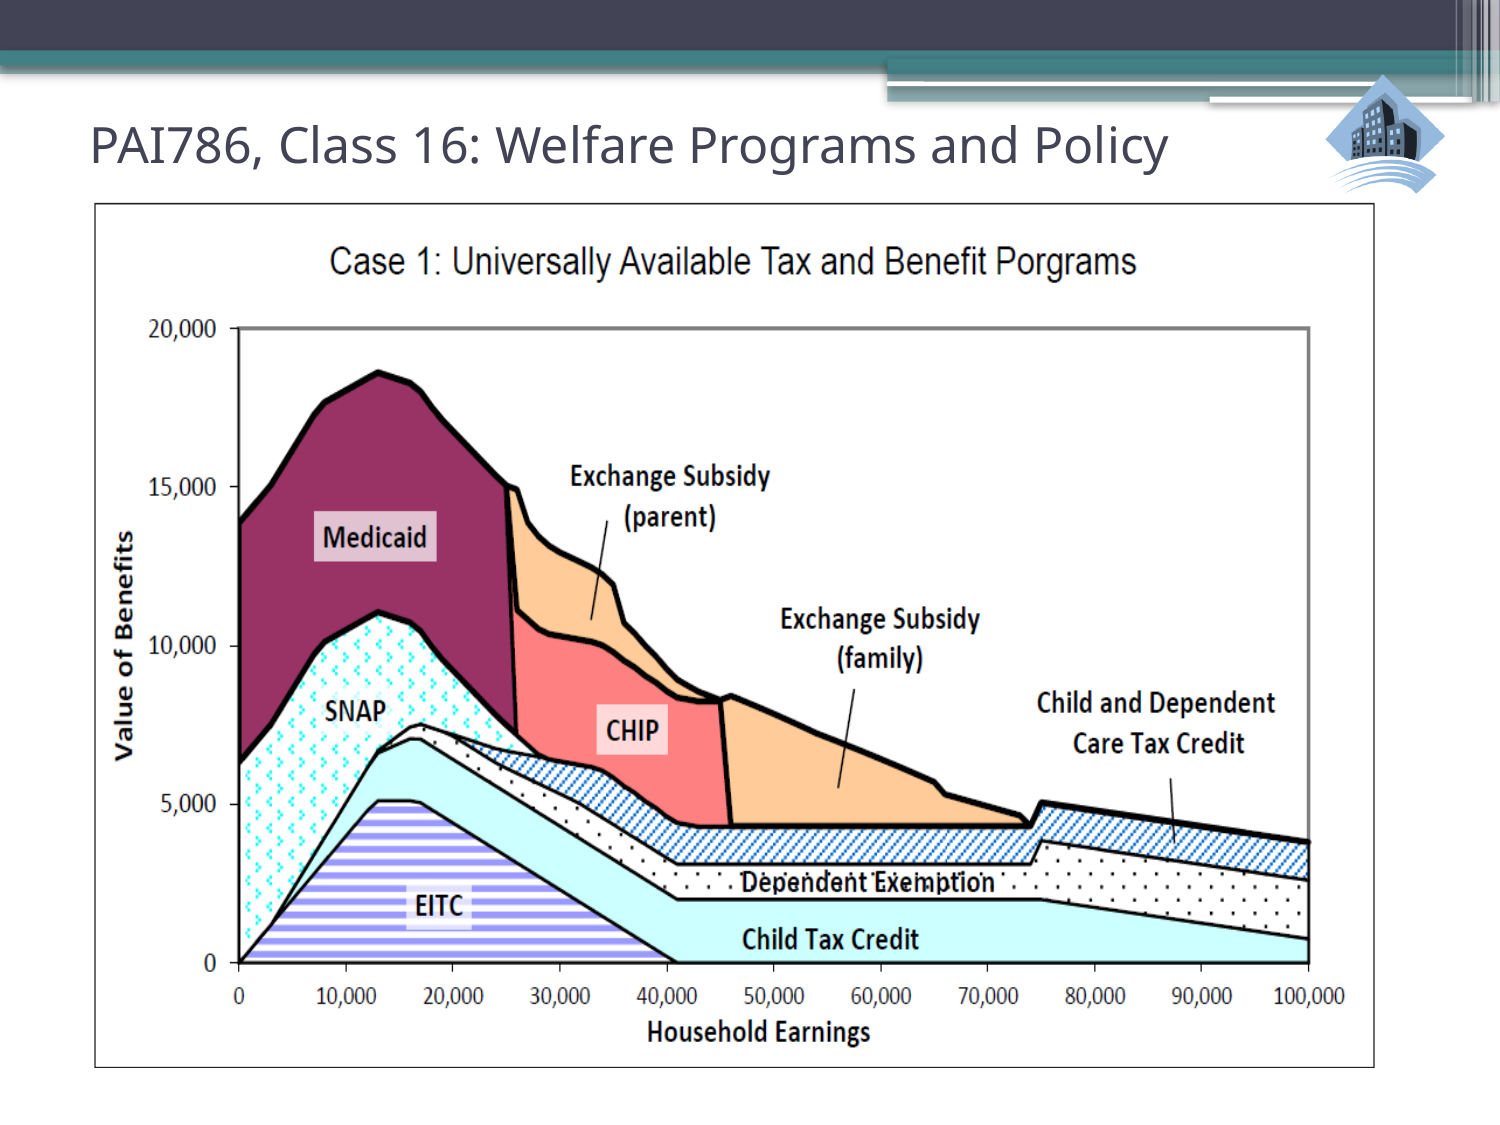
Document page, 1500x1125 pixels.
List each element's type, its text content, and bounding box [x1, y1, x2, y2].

picture [91, 199, 1376, 1068]
list [75, 200, 1425, 1079]
title PAI786, Class 16: Welfare Programs and Policy [75, 99, 1317, 188]
picture [1324, 74, 1445, 194]
